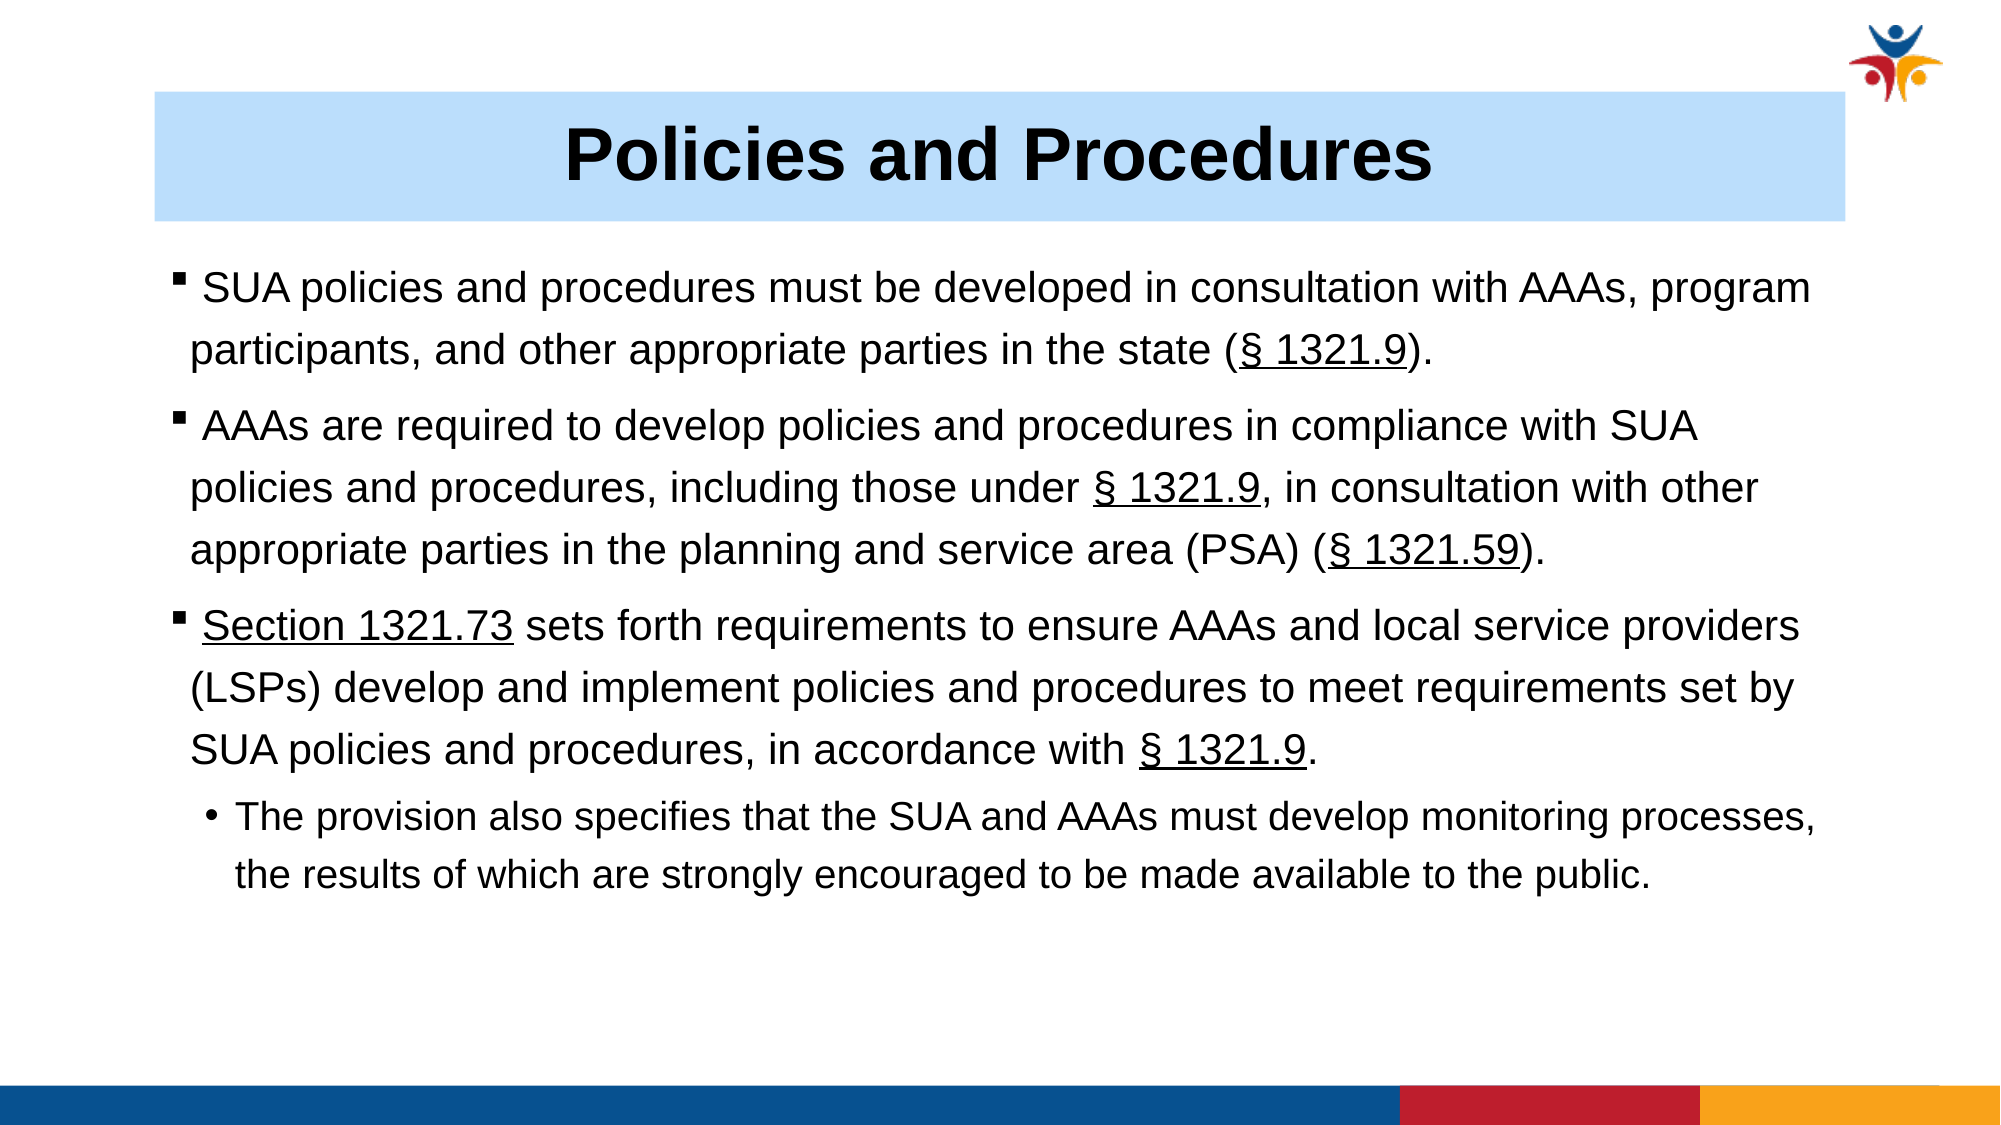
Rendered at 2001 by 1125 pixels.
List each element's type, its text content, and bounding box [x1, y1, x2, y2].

picture [1849, 25, 1943, 102]
list SUA policies and procedures must be developed in consultation with AAAs, program participants, and other appropriate parties in the state (§ 1321.9). AAAs are required to develop policies and procedures in compliance with SUA policies and procedures, including those under § 1321.9, in consultation with other appropriate parties in the planning and service area (PSA) (§ 1321.59). Section 1321.73 sets forth requirements to ensure AAAs and local service providers (LSPs) develop and implement policies and procedures to meet requirements set by SUA policies and procedures, in accordance with § 1321.9. The provision also specifies that the SUA and AAAs must develop monitoring processes, the results of which are strongly encouraged to be made available to the public. [154, 241, 1846, 969]
title Policies and Procedures [154, 91, 1846, 222]
